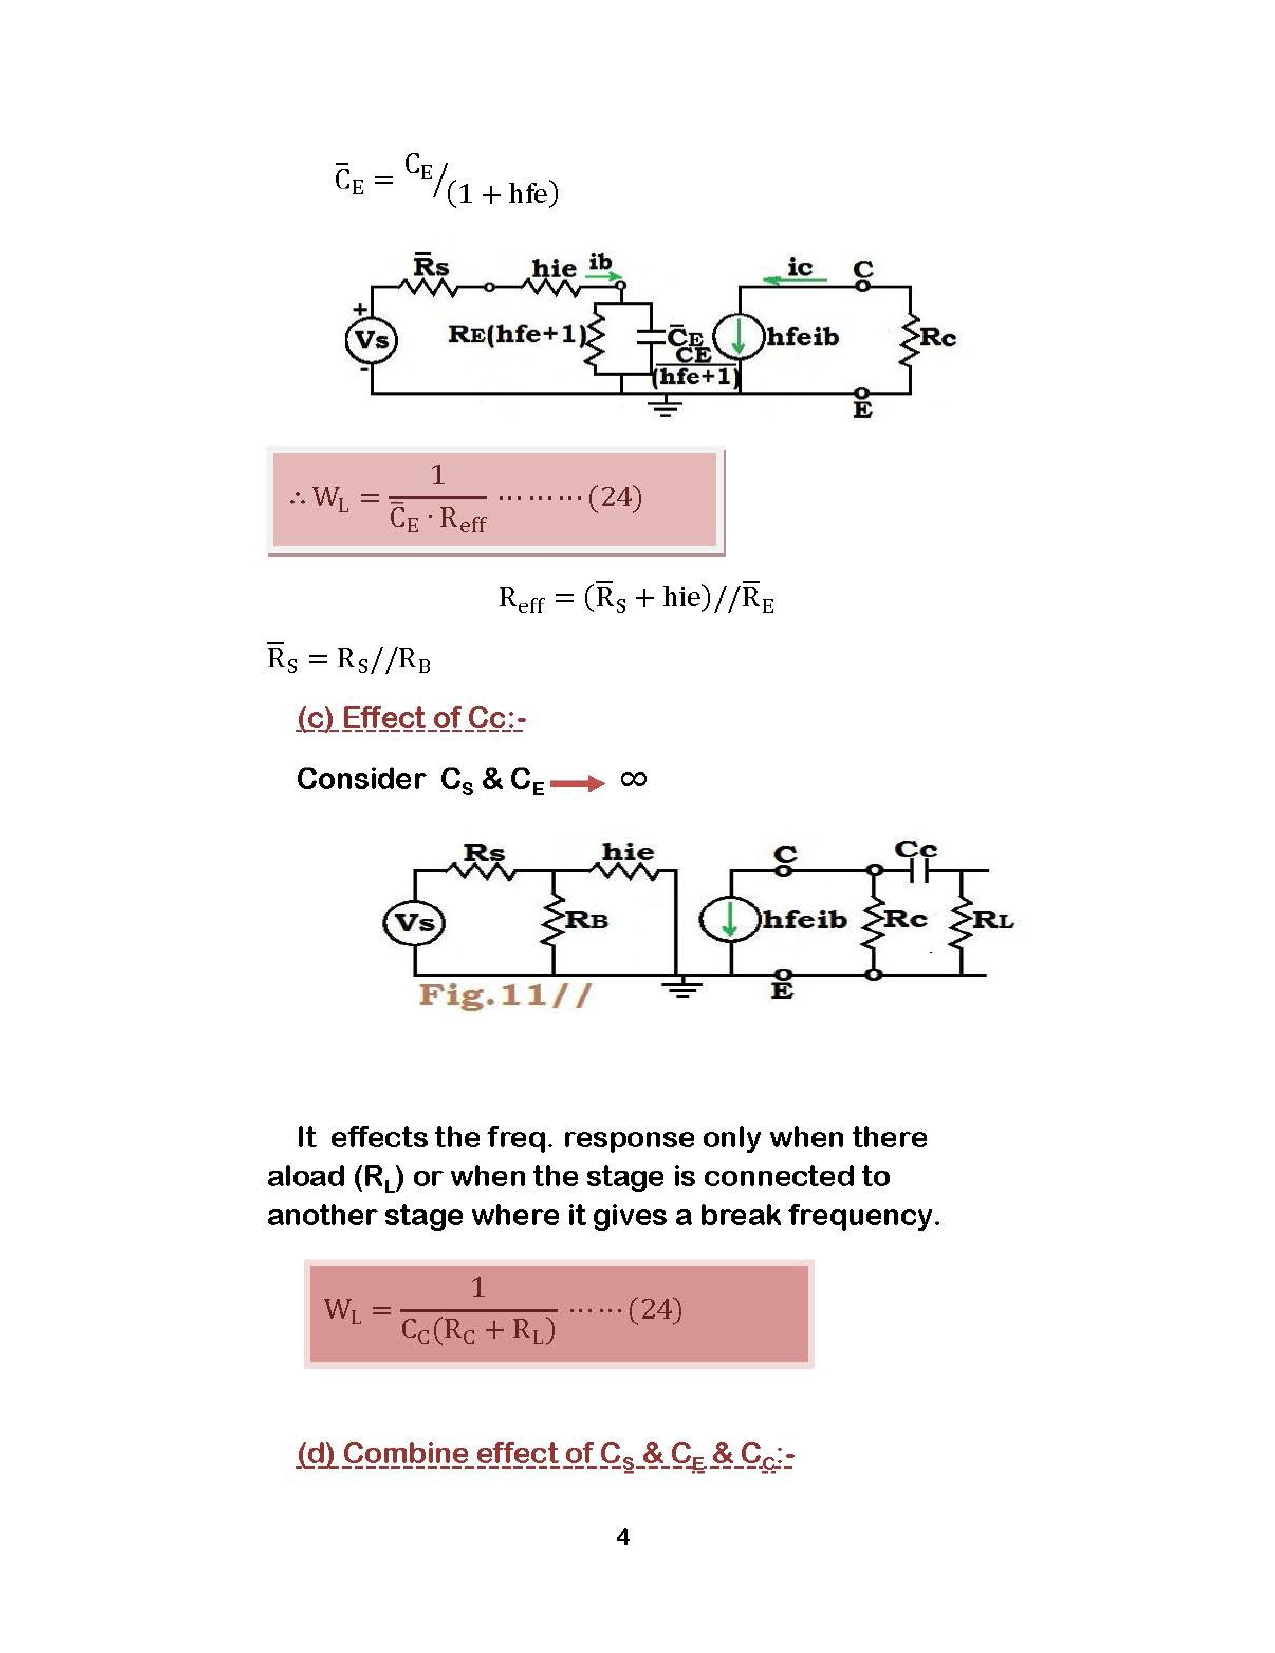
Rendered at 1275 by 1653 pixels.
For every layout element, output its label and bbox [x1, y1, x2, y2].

text_box [0, 0, 1275, 1650]
